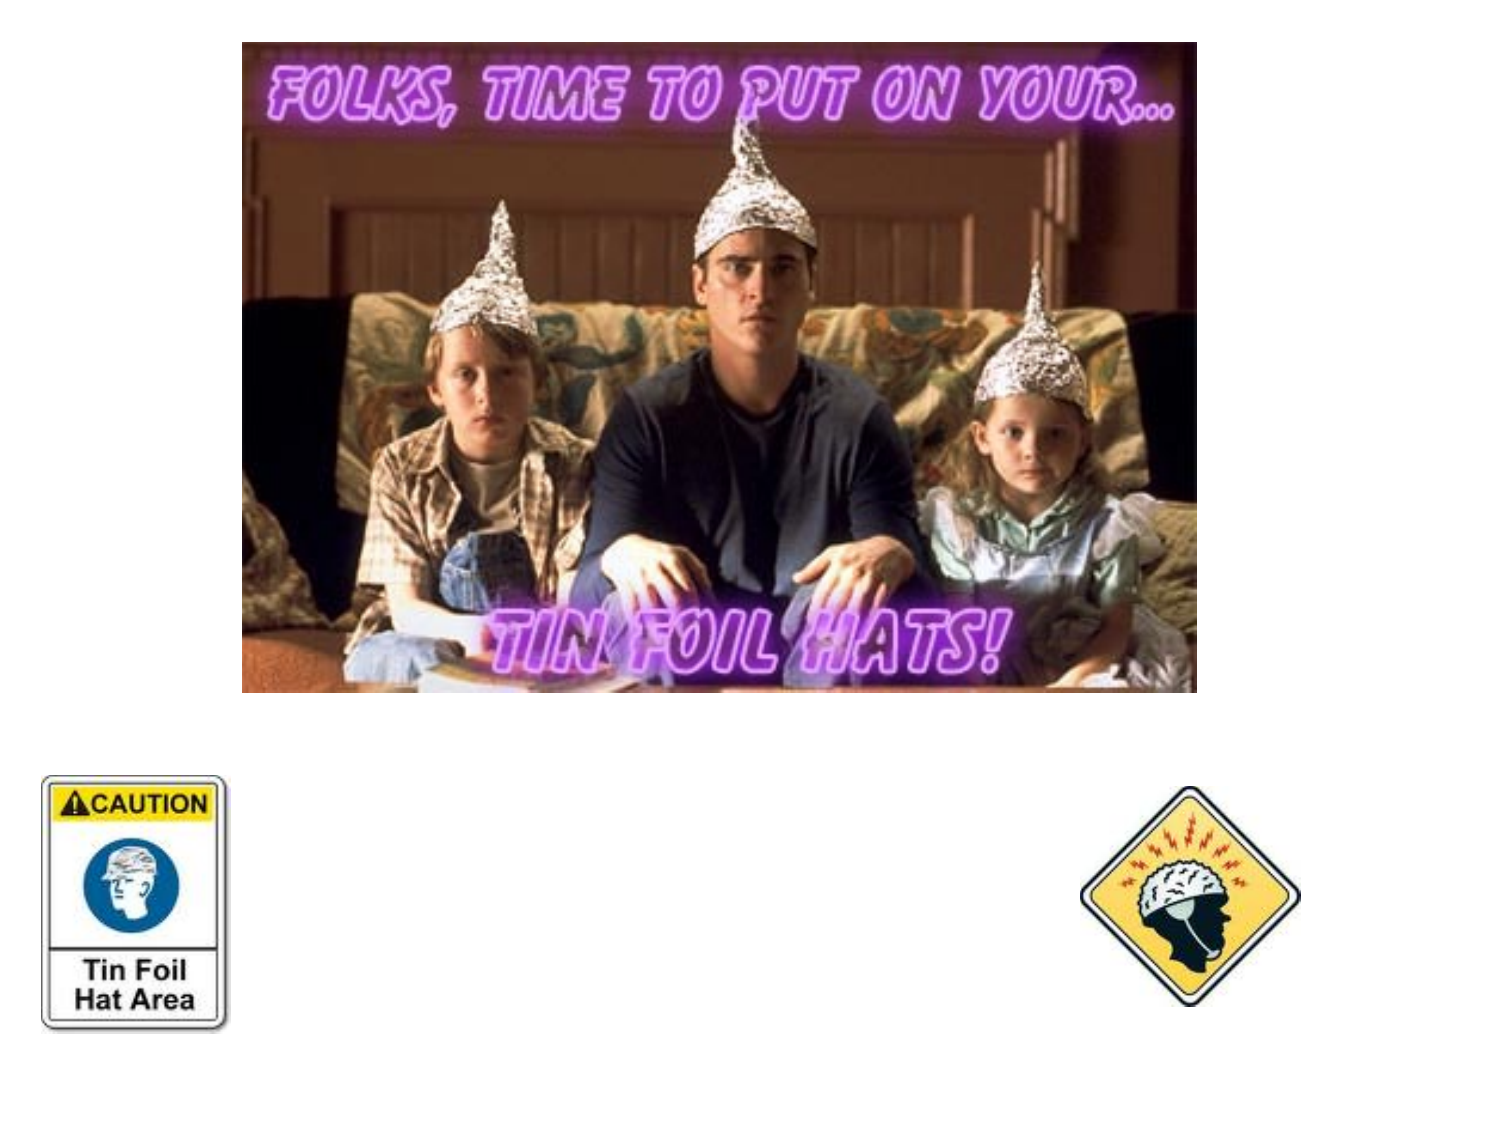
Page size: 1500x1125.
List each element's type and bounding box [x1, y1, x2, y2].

picture [1080, 786, 1301, 1007]
picture [40, 774, 231, 1035]
picture [241, 42, 1198, 693]
